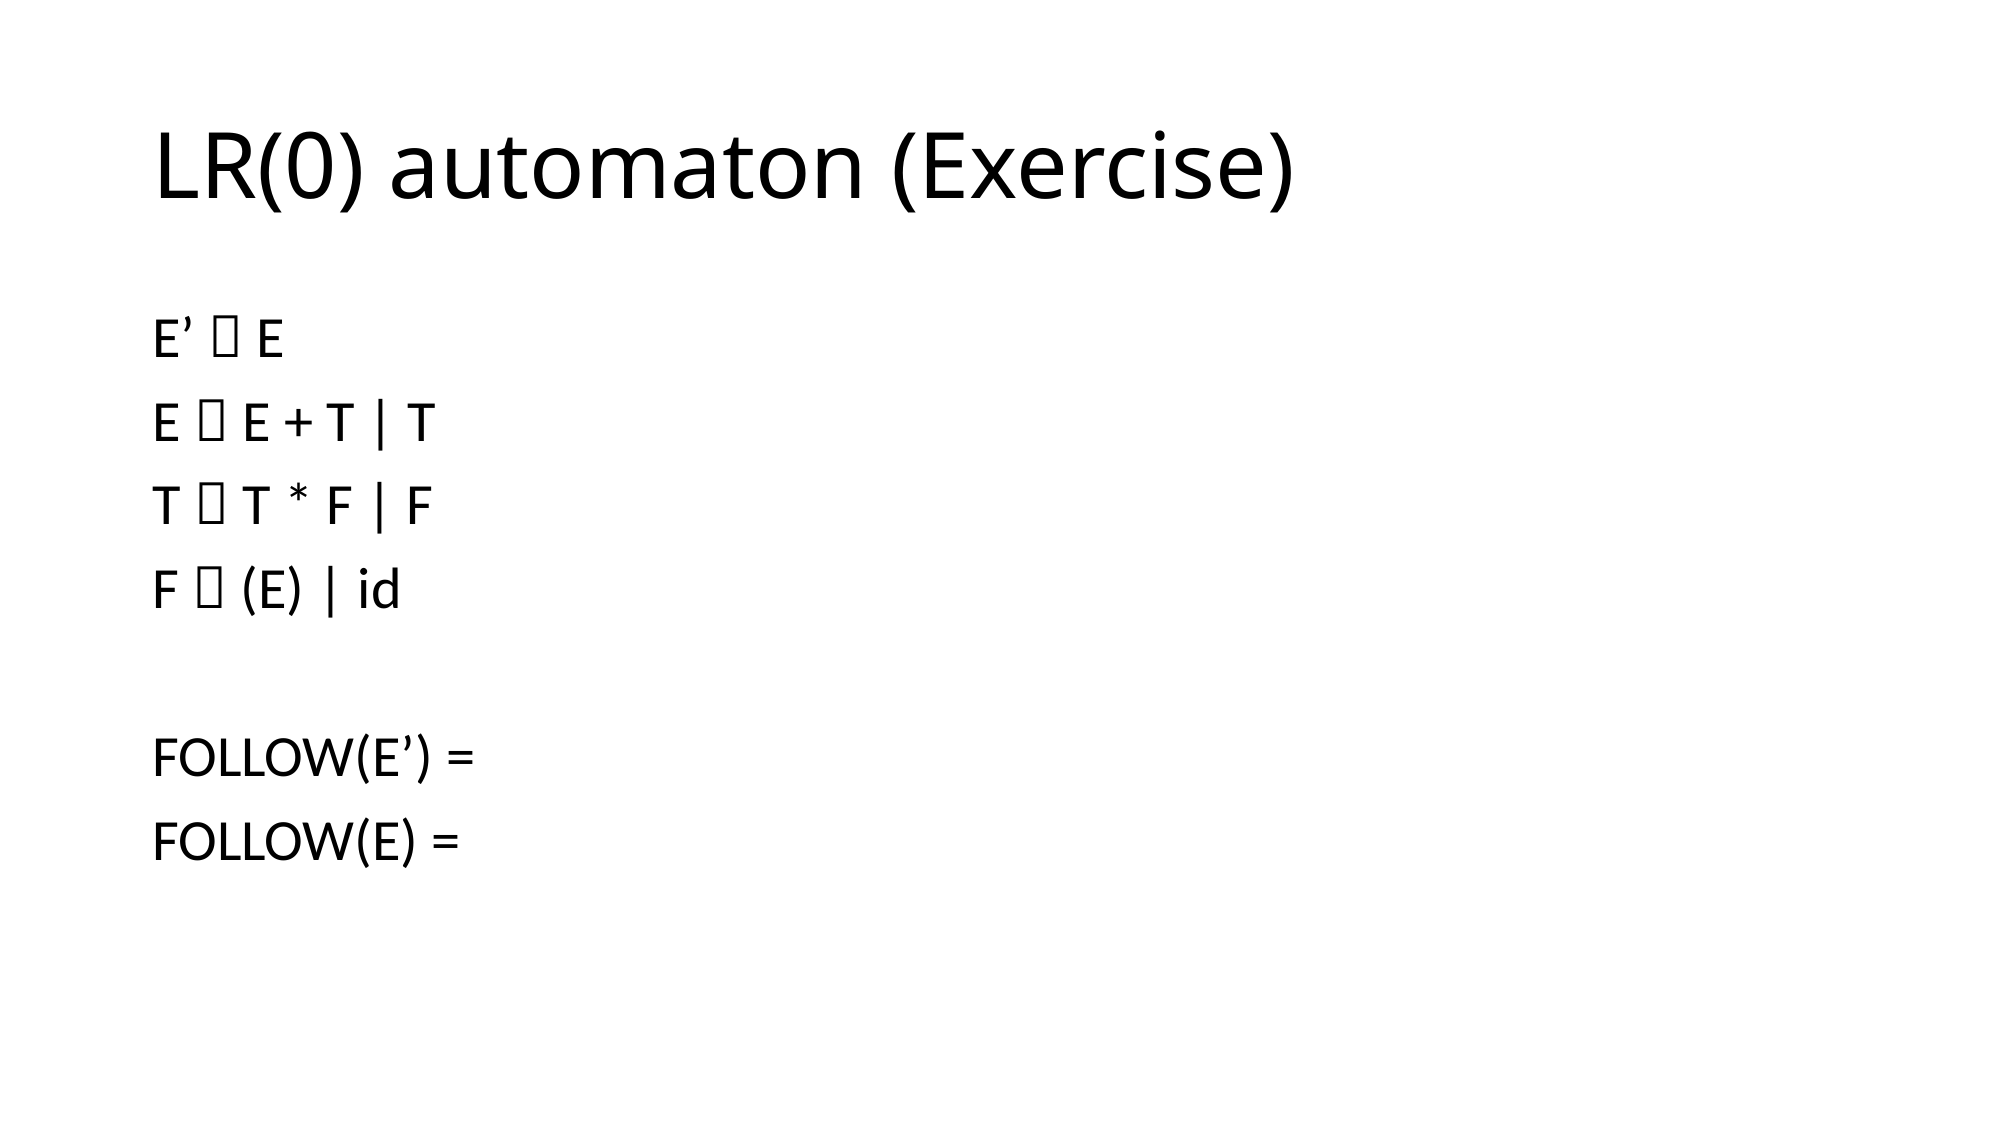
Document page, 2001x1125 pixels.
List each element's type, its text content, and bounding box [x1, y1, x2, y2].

list E’  E E  E + T | T T  T * F | F F  (E) | id FOLLOW(E’) = FOLLOW(E) = [137, 299, 1863, 1014]
title LR(0) automaton (Exercise) [137, 59, 1863, 278]
